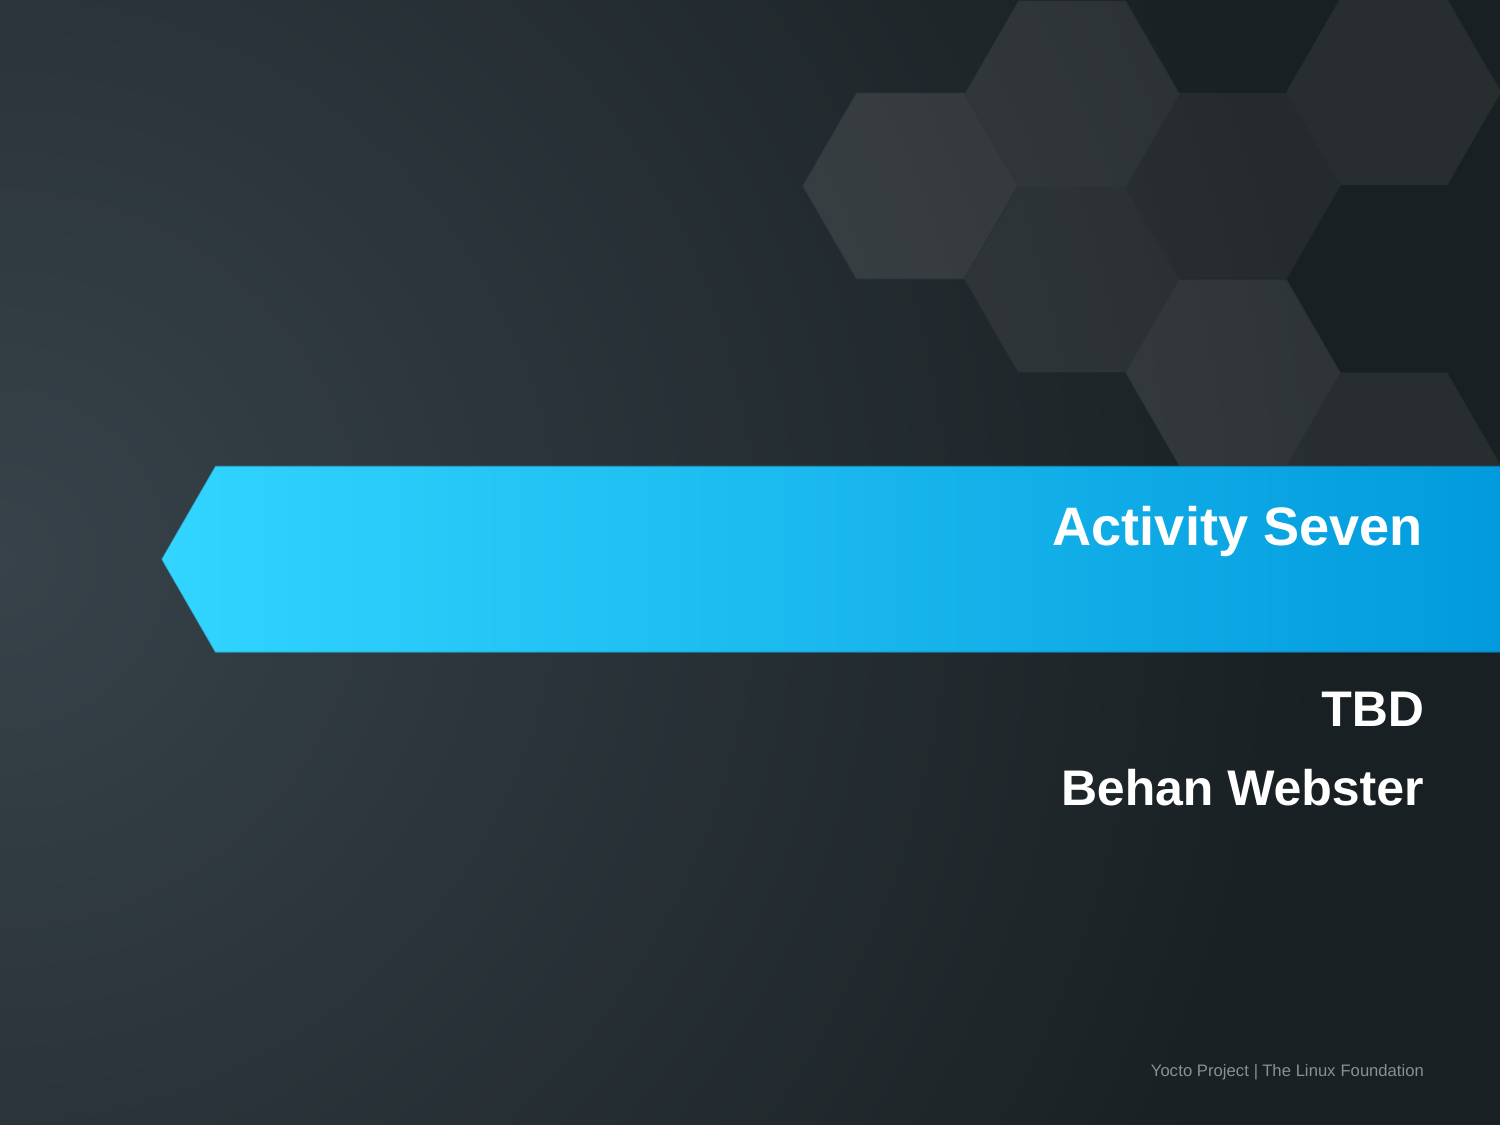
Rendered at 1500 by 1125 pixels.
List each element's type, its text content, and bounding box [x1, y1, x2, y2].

title Activity Seven [235, 490, 1424, 634]
picture [0, 0, 1500, 1125]
list TBD Behan Webster [296, 676, 1424, 819]
